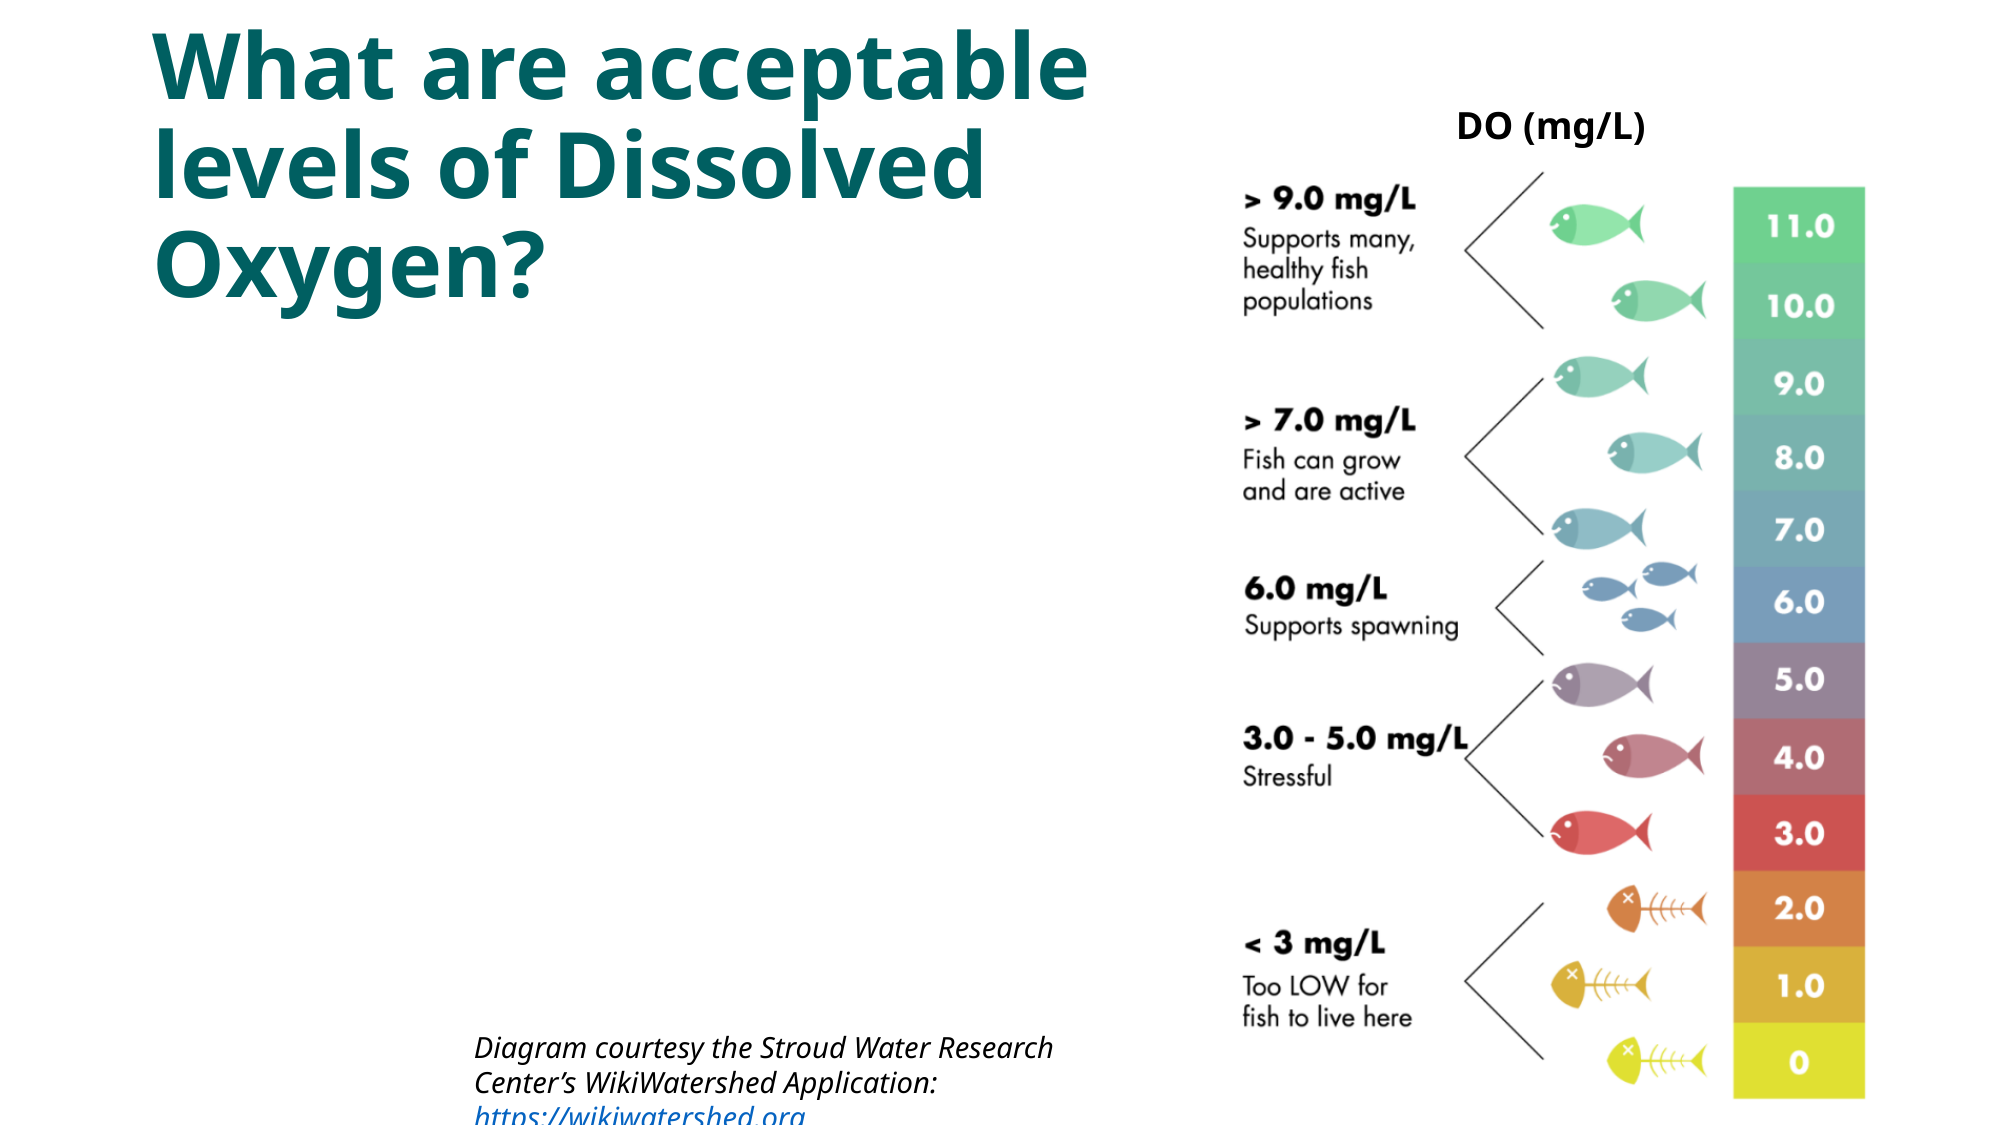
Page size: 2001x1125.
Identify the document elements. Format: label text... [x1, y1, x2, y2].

text_box DO (mg/L) [1334, 94, 1802, 155]
picture [1207, 155, 1894, 1106]
title What are acceptable levels of Dissolved Oxygen? [137, 59, 1334, 278]
text_box Diagram courtesy the Stroud Water Research Center’s WikiWatershed Application: https://wikiwatershed.org [459, 1022, 1168, 1125]
